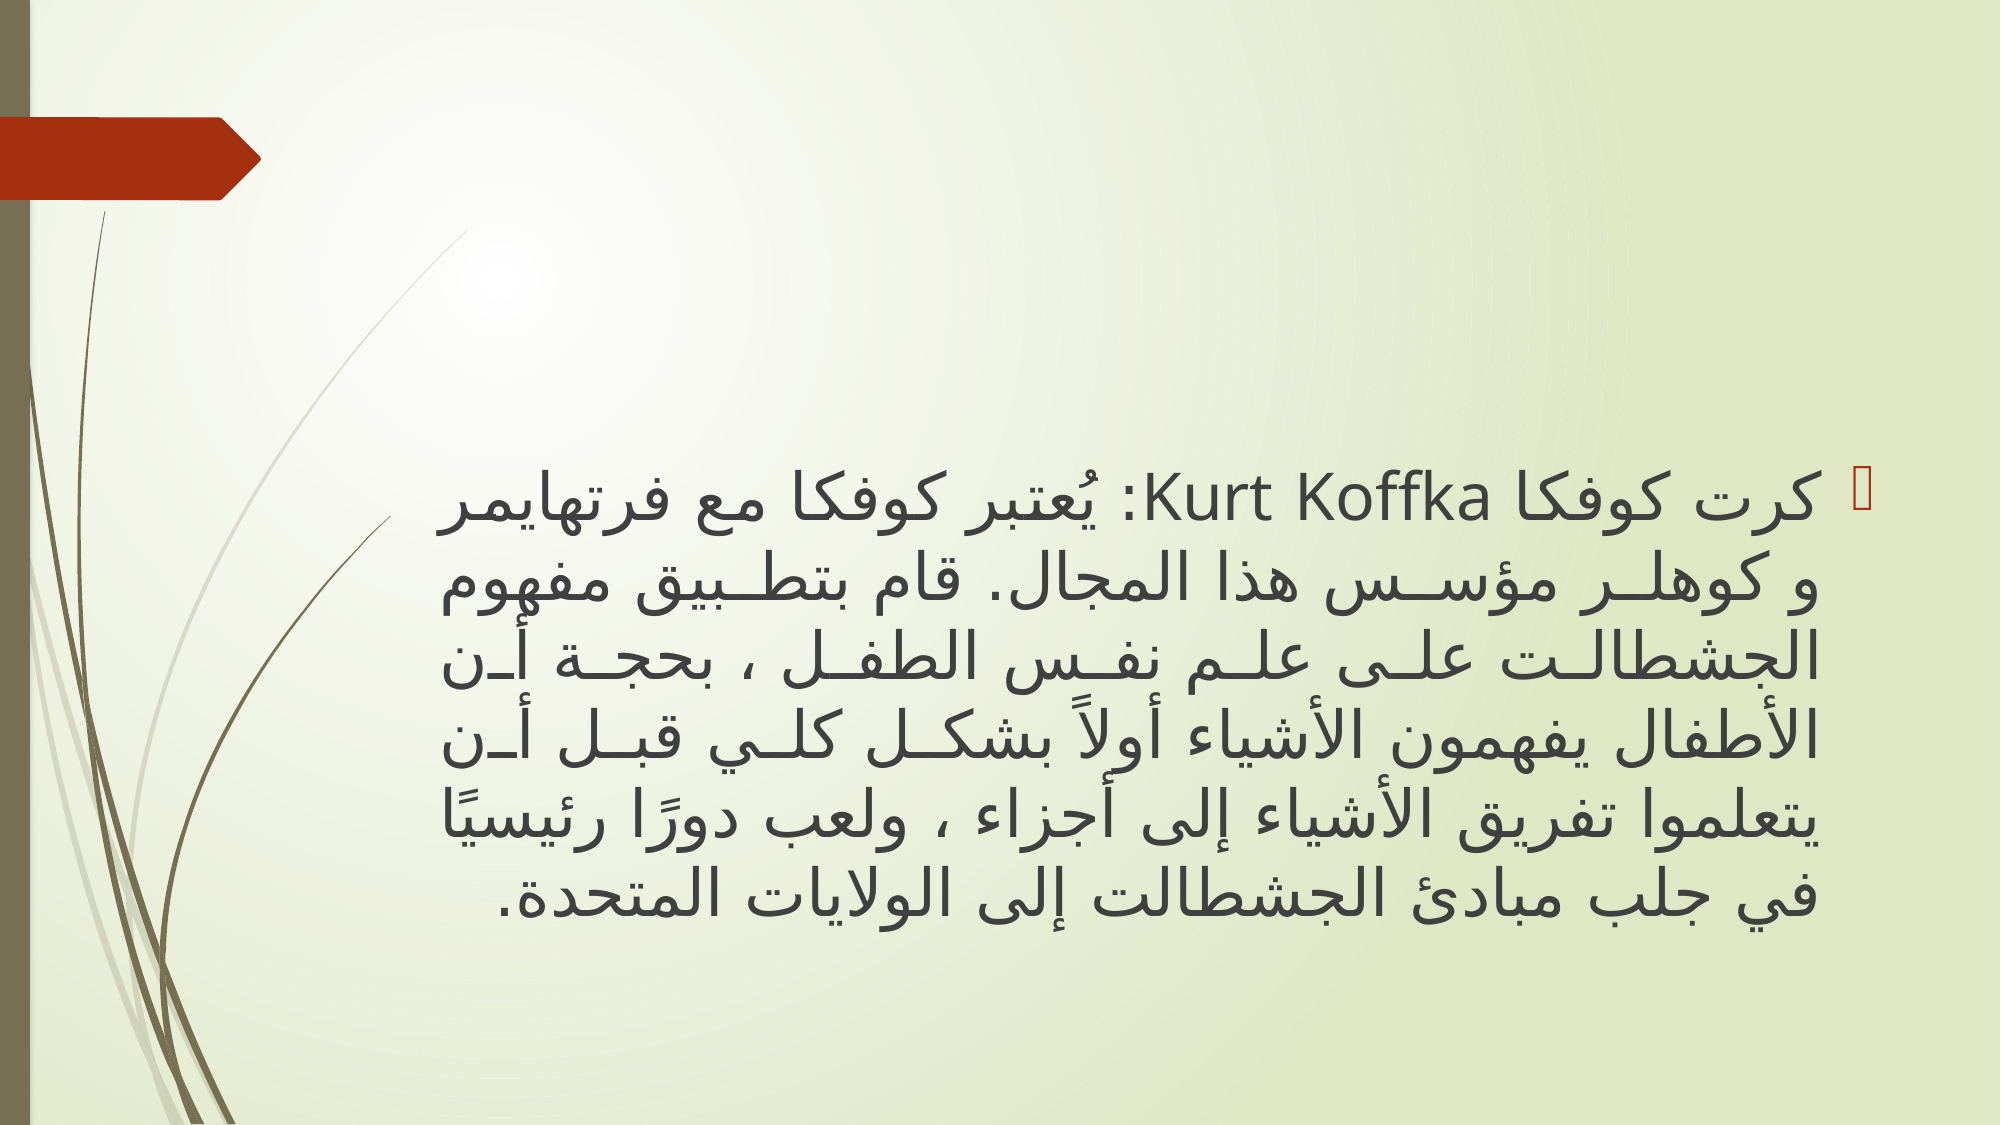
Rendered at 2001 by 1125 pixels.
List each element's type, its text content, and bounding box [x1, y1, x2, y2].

list كرت كوفكا Kurt Koffka: يُعتبر كوفكا مع فرتهايمر و كوهلر مؤسس هذا المجال. قام بتطبيق مفهوم الجشطالت على علم نفس الطفل ، بحجة أن الأطفال يفهمون الأشياء أولاً بشكل كلي قبل أن يتعلموا تفريق الأشياء إلى أجزاء ، ولعب دورًا رئيسيًا في جلب مبادئ الجشطالت إلى الولايات المتحدة. [424, 350, 1888, 970]
